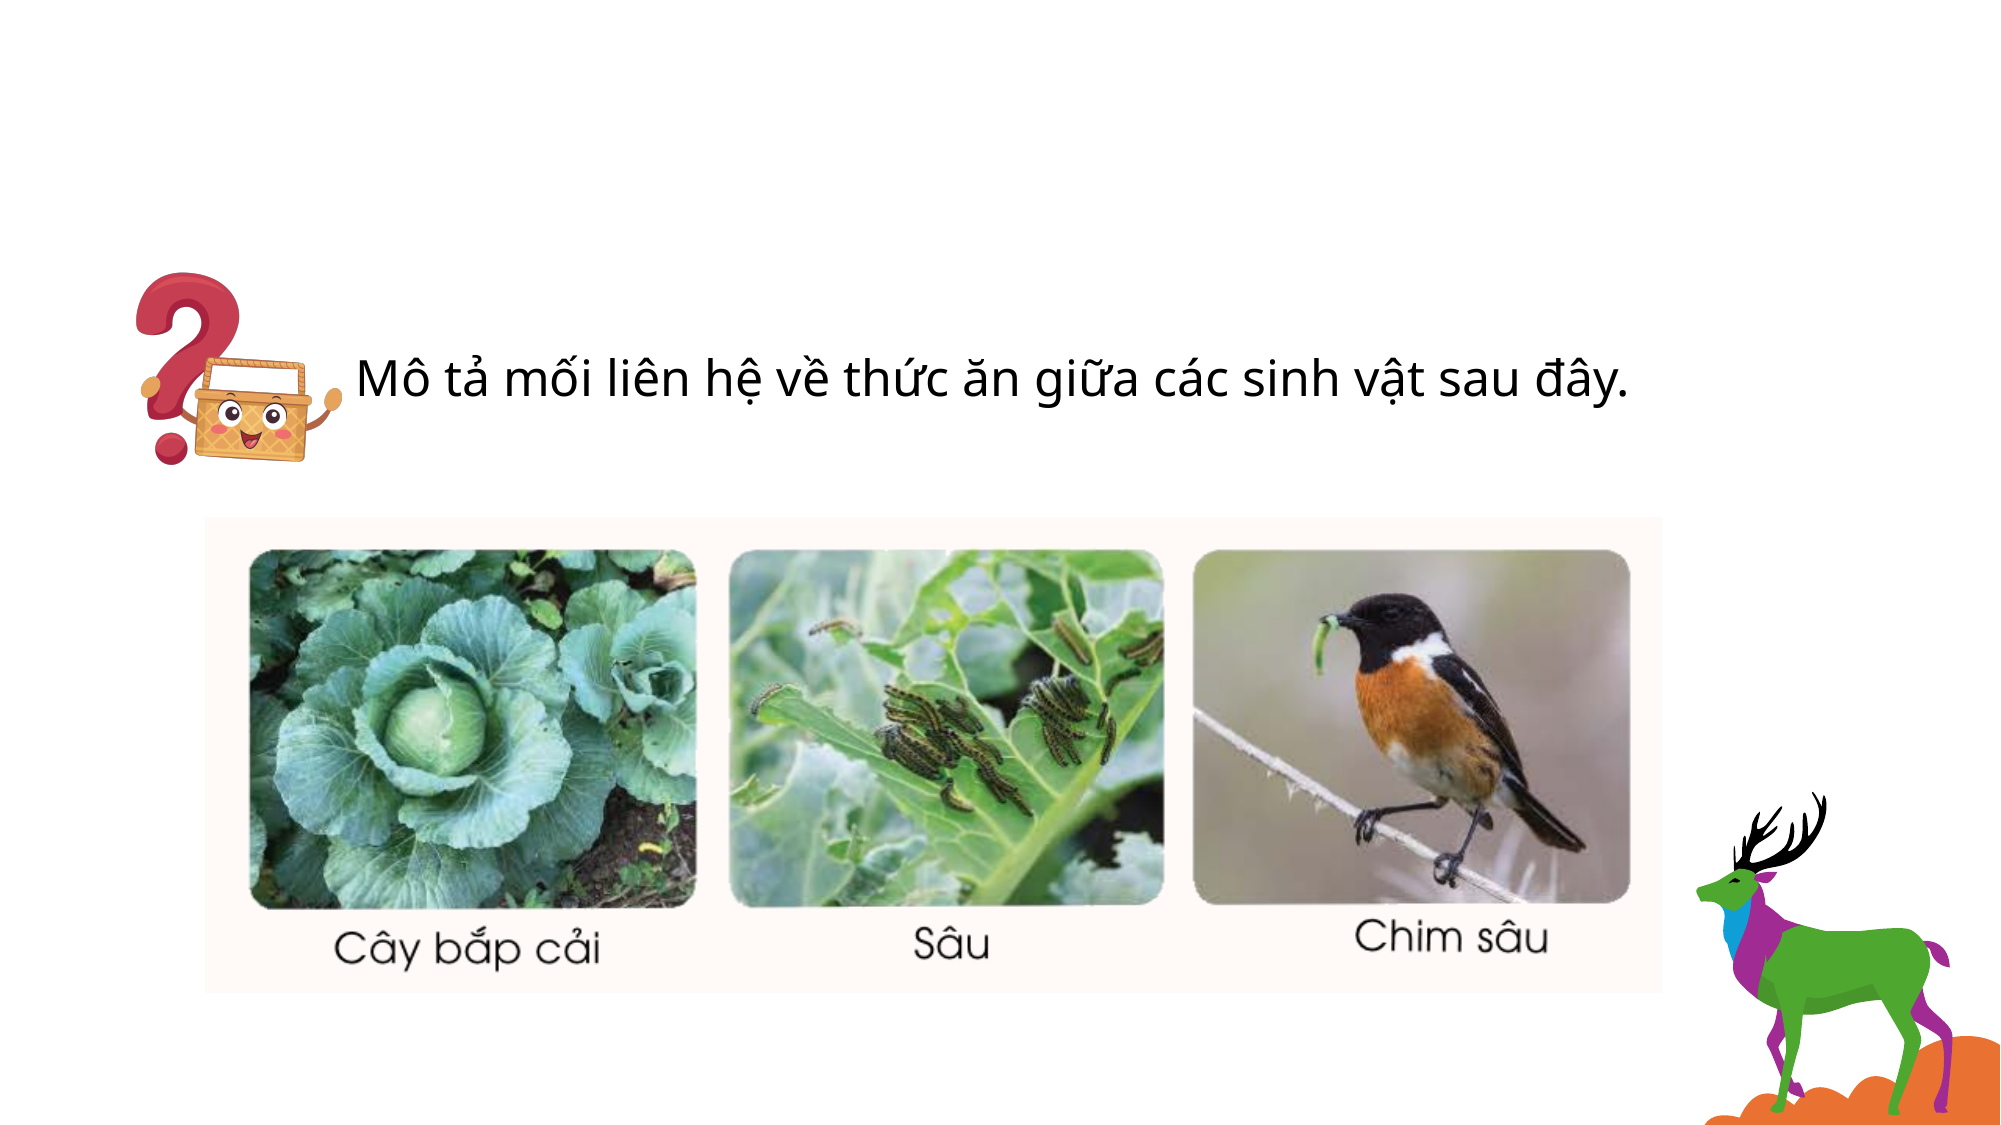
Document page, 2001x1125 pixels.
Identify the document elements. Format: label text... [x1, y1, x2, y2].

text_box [1694, 791, 1955, 1116]
picture [132, 271, 342, 465]
text_box [1704, 1036, 2000, 1125]
picture [204, 517, 1662, 994]
text_box Mô tả mối liên hệ về thức ăn giữa các sinh vật sau đây. [342, 308, 1893, 414]
